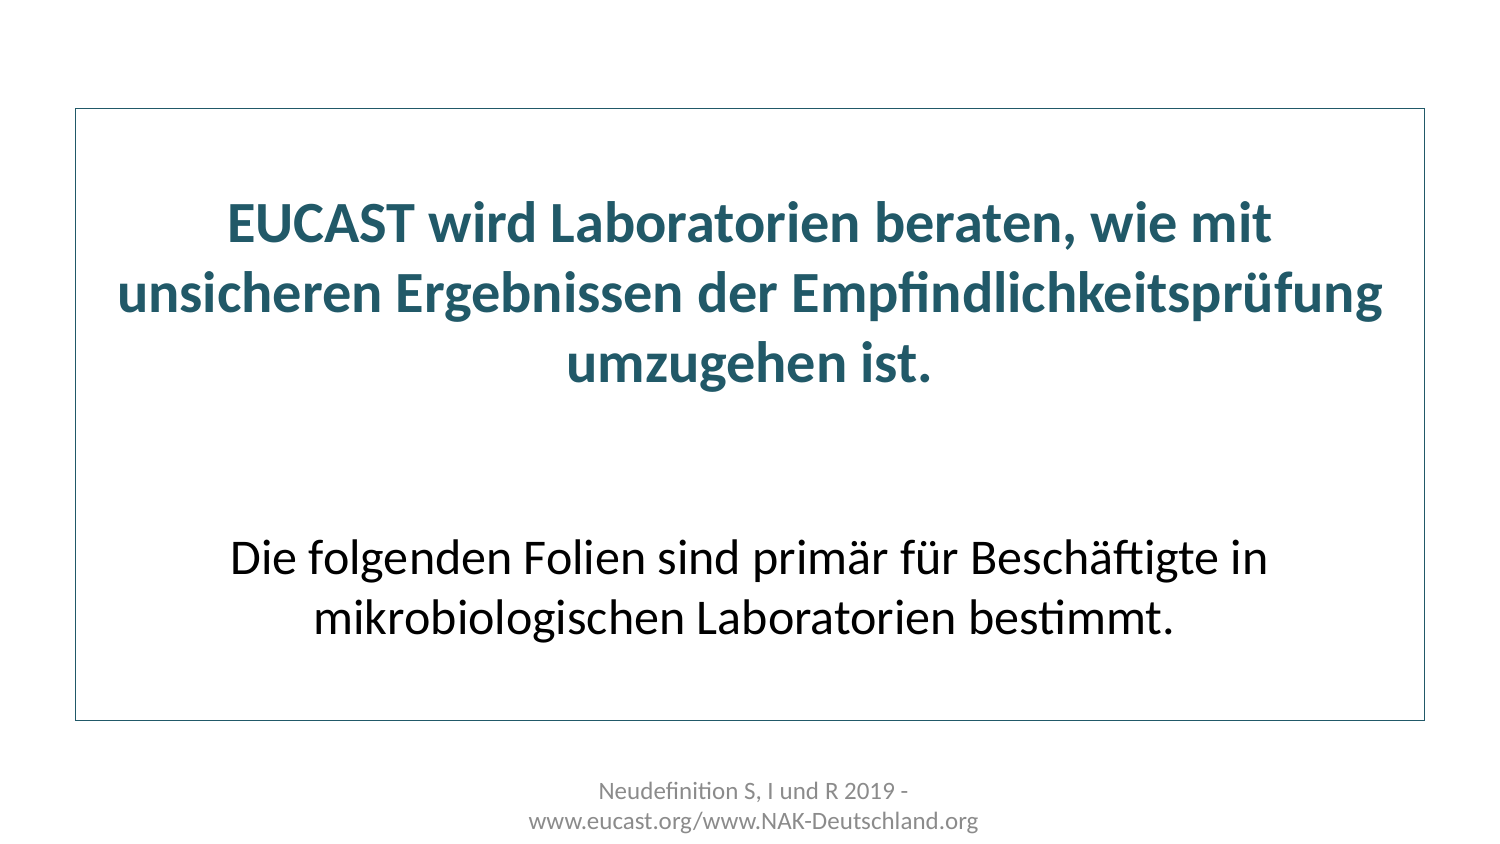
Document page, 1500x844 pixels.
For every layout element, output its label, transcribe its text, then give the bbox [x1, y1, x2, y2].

title EUCAST wird Laboratorien beraten, wie mit unsicheren Ergebnissen der Empfindlichkeitsprüfung umzugehen ist. Die folgenden Folien sind primär für Beschäftigte in mikrobiologischen Laboratorien bestimmt. [75, 108, 1425, 721]
footer Neudefinition S, I und R 2019 - www.eucast.org/www.NAK-Deutschland.org [487, 782, 1021, 827]
